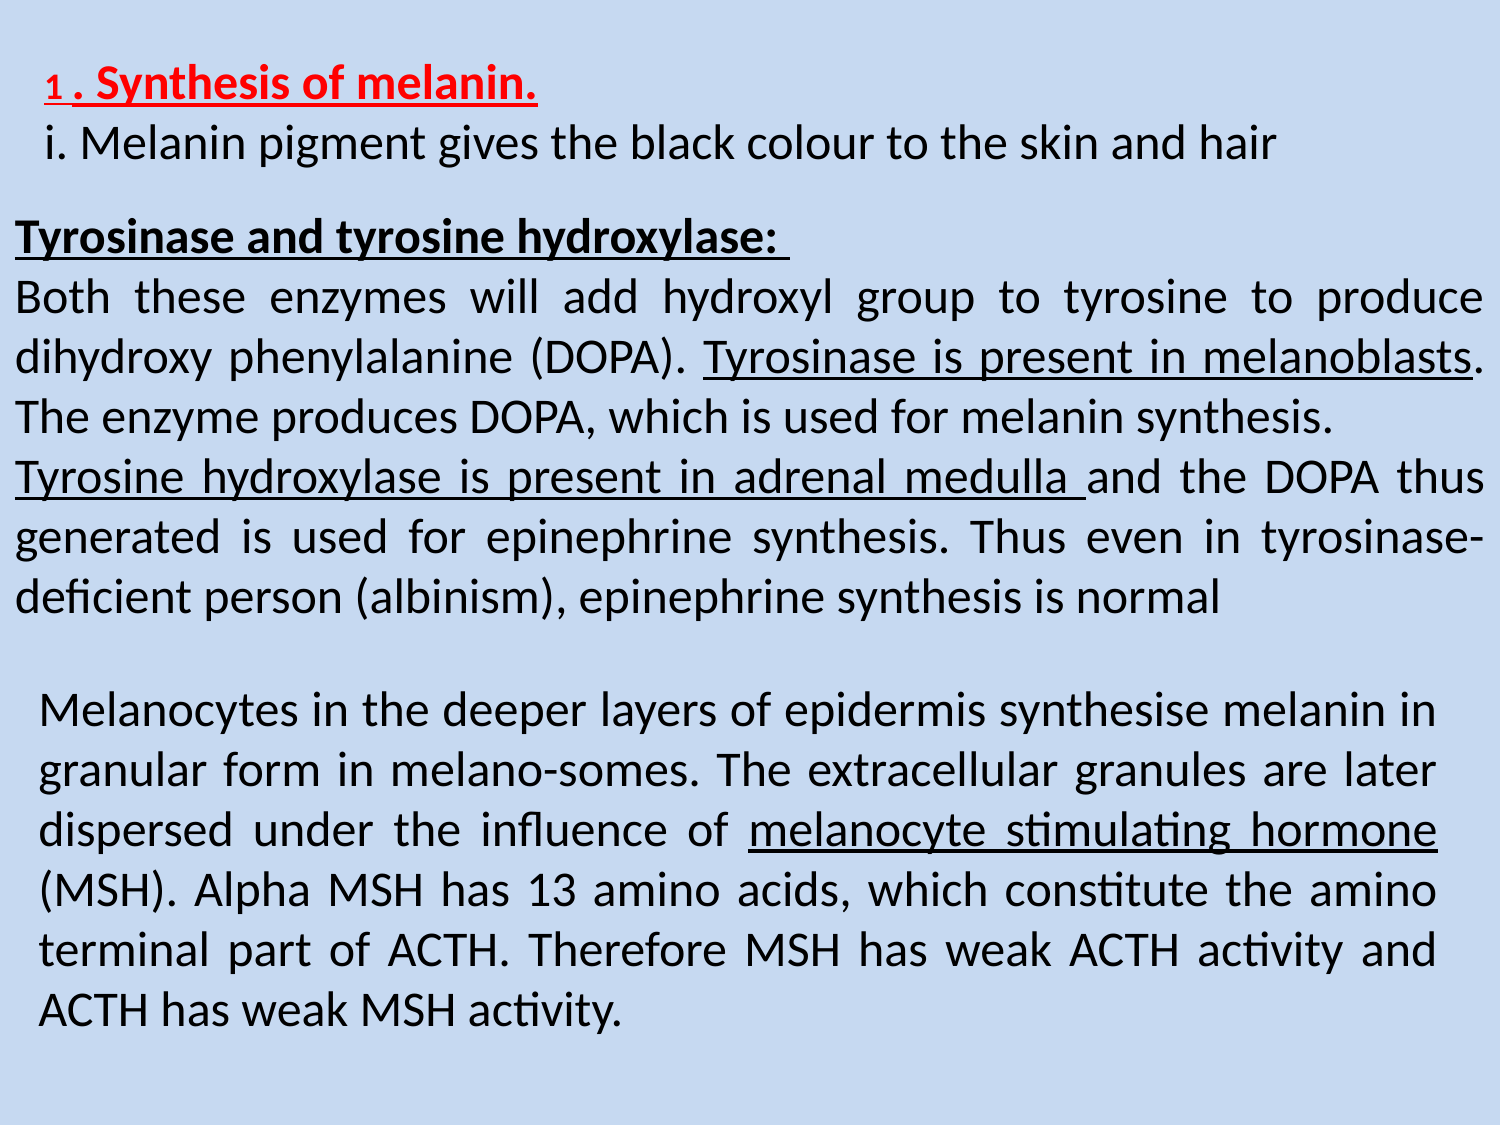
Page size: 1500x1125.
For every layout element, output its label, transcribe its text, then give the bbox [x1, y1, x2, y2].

text_box 1 . Synthesis of melanin. i. Melanin pigment gives the black colour to the skin and hair [29, 42, 1447, 178]
text_box Melanocytes in the deeper layers of epidermis synthesise melanin in granular form in melano-somes. The extracellular granules are later dispersed under the influence of melanocyte stimulating hormone (MSH). Alpha MSH has 13 amino acids, which constitute the amino terminal part of ACTH. Therefore MSH has weak ACTH activity and ACTH has weak MSH activity. [23, 668, 1453, 1044]
text_box Tyrosinase and tyrosine hydroxylase: Both these enzymes will add hydroxyl group to tyrosine to produce dihydroxy phenylalanine (DOPA). Tyrosinase is present in melanoblasts. The enzyme produces DOPA, which is used for melanin synthesis. Tyrosine hydroxylase is present in adrenal medulla and the DOPA thus generated is used for epinephrine synthesis. Thus even in tyrosinase-deficient person (albinism), epinephrine synthesis is normal [0, 196, 1500, 631]
